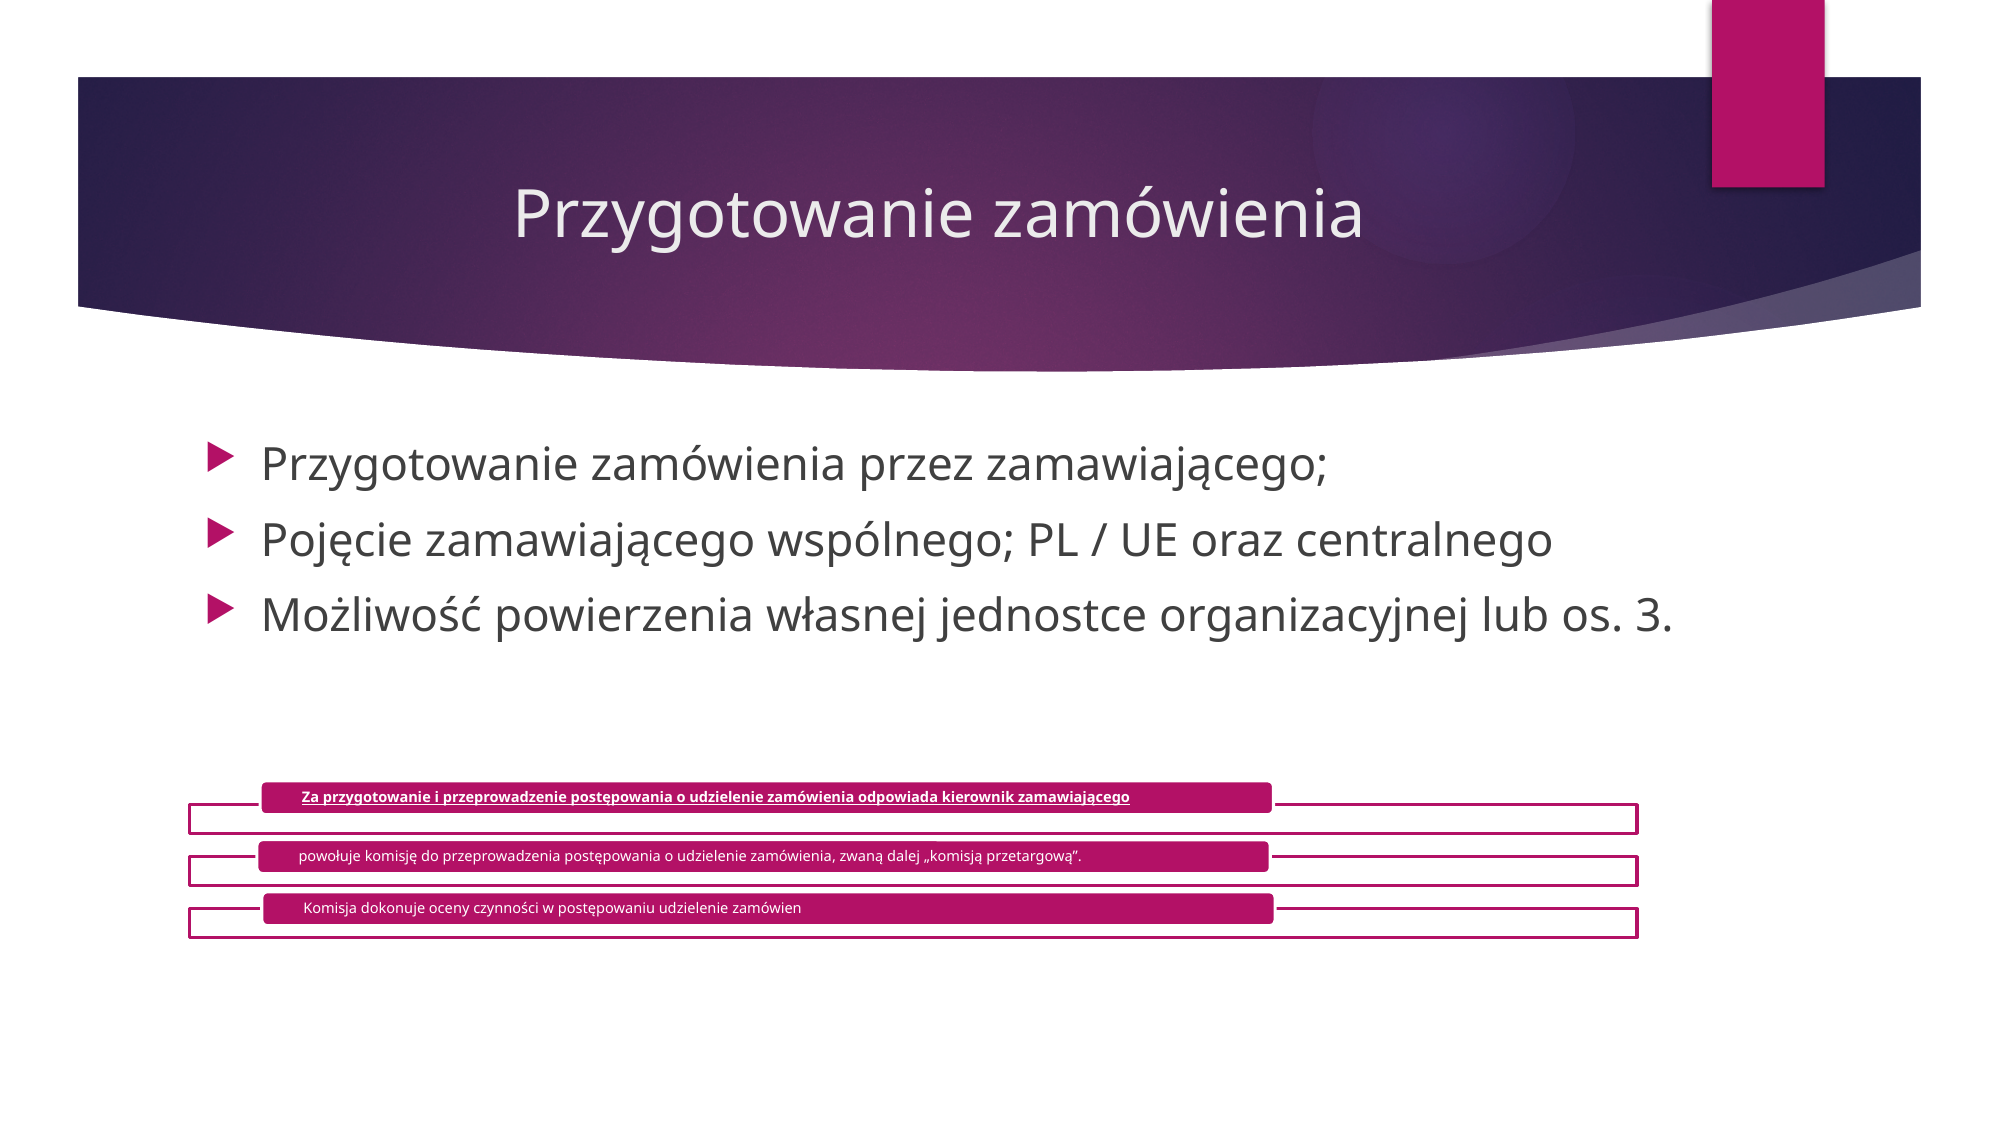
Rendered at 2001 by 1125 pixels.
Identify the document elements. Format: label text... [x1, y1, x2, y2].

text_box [189, 696, 1638, 1029]
list Przygotowanie zamówienia przez zamawiającego; Pojęcie zamawiającego wspólnego; PL / UE oraz centralnego Możliwość powierzenia własnej jednostce organizacyjnej lub os. 3. [189, 427, 1855, 1079]
title Przygotowanie zamówienia [221, 153, 1659, 269]
